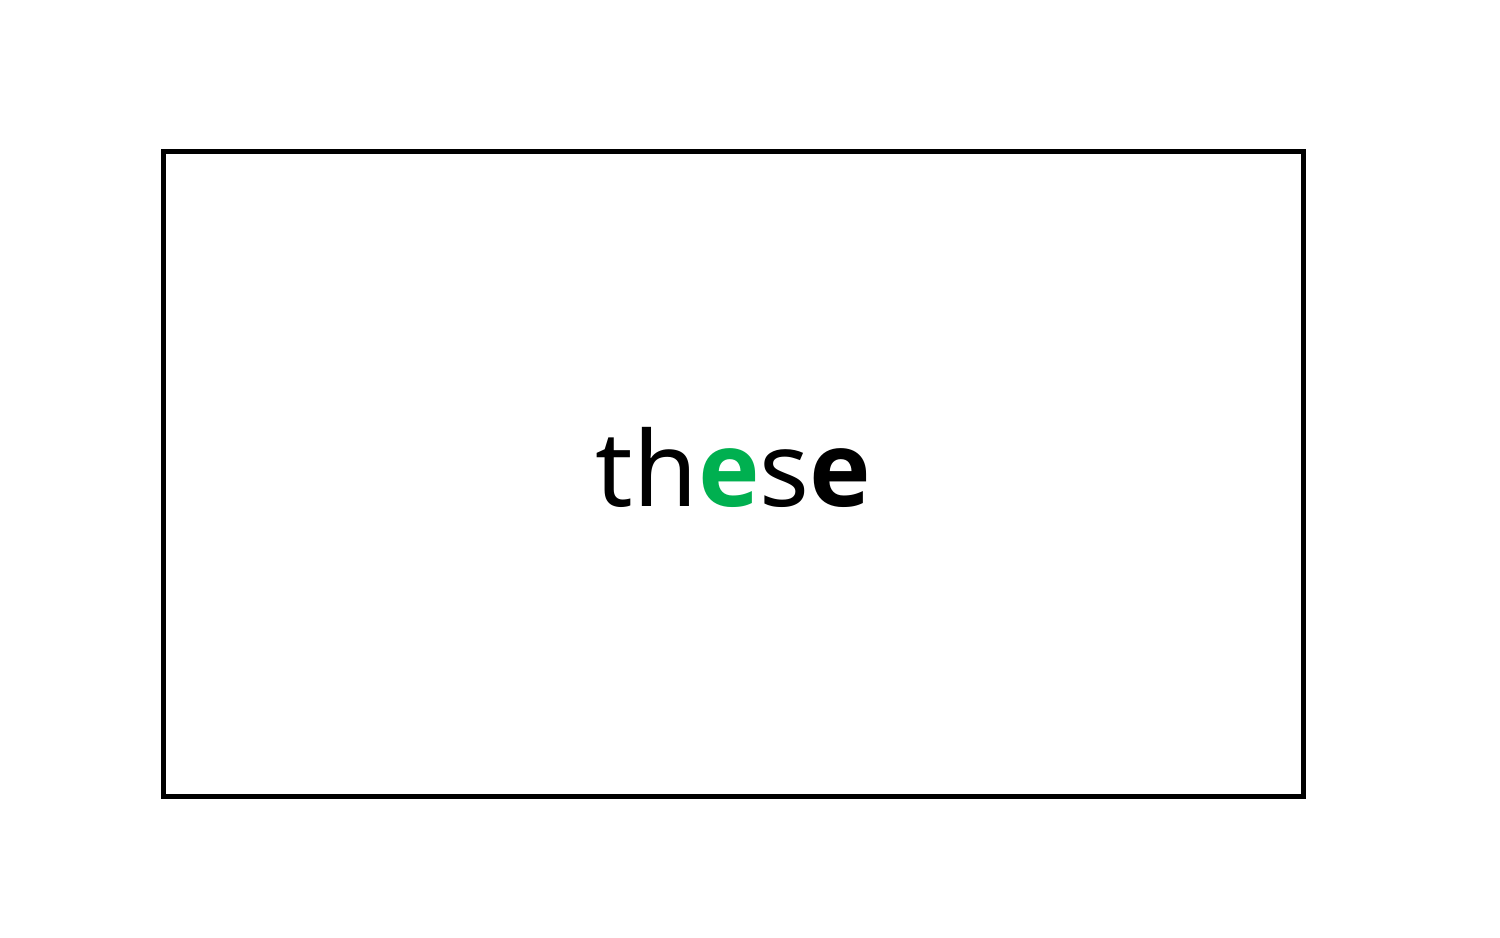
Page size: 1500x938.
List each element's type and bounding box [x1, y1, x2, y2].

text_box [163, 150, 1304, 797]
